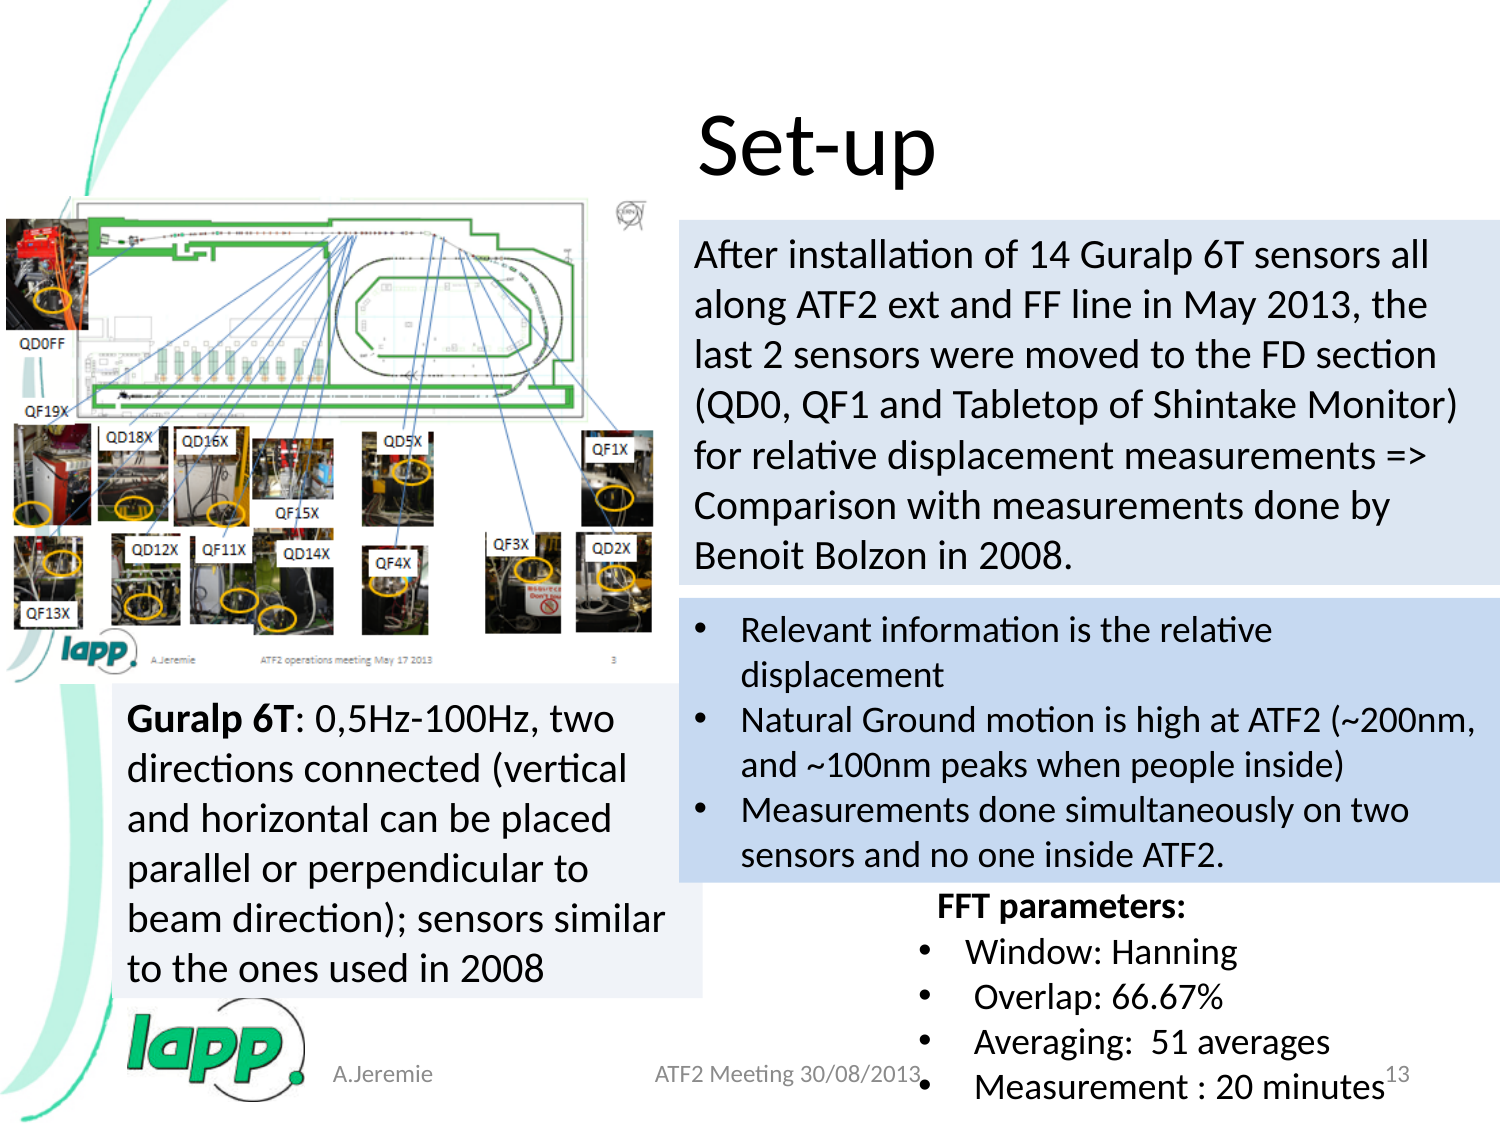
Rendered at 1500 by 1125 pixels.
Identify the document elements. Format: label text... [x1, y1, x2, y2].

slide_number A.Jeremie [317, 1042, 493, 1103]
text_box After installation of 14 Guralp 6T sensors all along ATF2 ext and FF line in May 2013, the last 2 sensors were moved to the FD section (QD0, QF1 and Tabletop of Shintake Monitor) for relative displacement measurements => Comparison with measurements done by Benoit Bolzon in 2008. [679, 219, 1500, 585]
text_box Relevant information is the relative displacement Natural Ground motion is high at ATF2 (~200nm, and ~100nm peaks when people inside) Measurements done simultaneously on two sensors and no one inside ATF2. [679, 597, 1500, 883]
text_box Guralp 6T: 0,5Hz-100Hz, two directions connected (vertical and horizontal can be placed parallel or perpendicular to beam direction); sensors similar to the ones used in 2008 [112, 683, 703, 999]
slide_number 13 [1074, 1042, 1425, 1103]
text_box FFT parameters: Window: Hanning Overlap: 66.67% Averaging: 51 averages Measurement : 20 minutes [903, 883, 1408, 1115]
title Set-up [210, 44, 1426, 233]
picture [0, 0, 656, 1125]
footer ATF2 Meeting 30/08/2013 [550, 1042, 1026, 1103]
